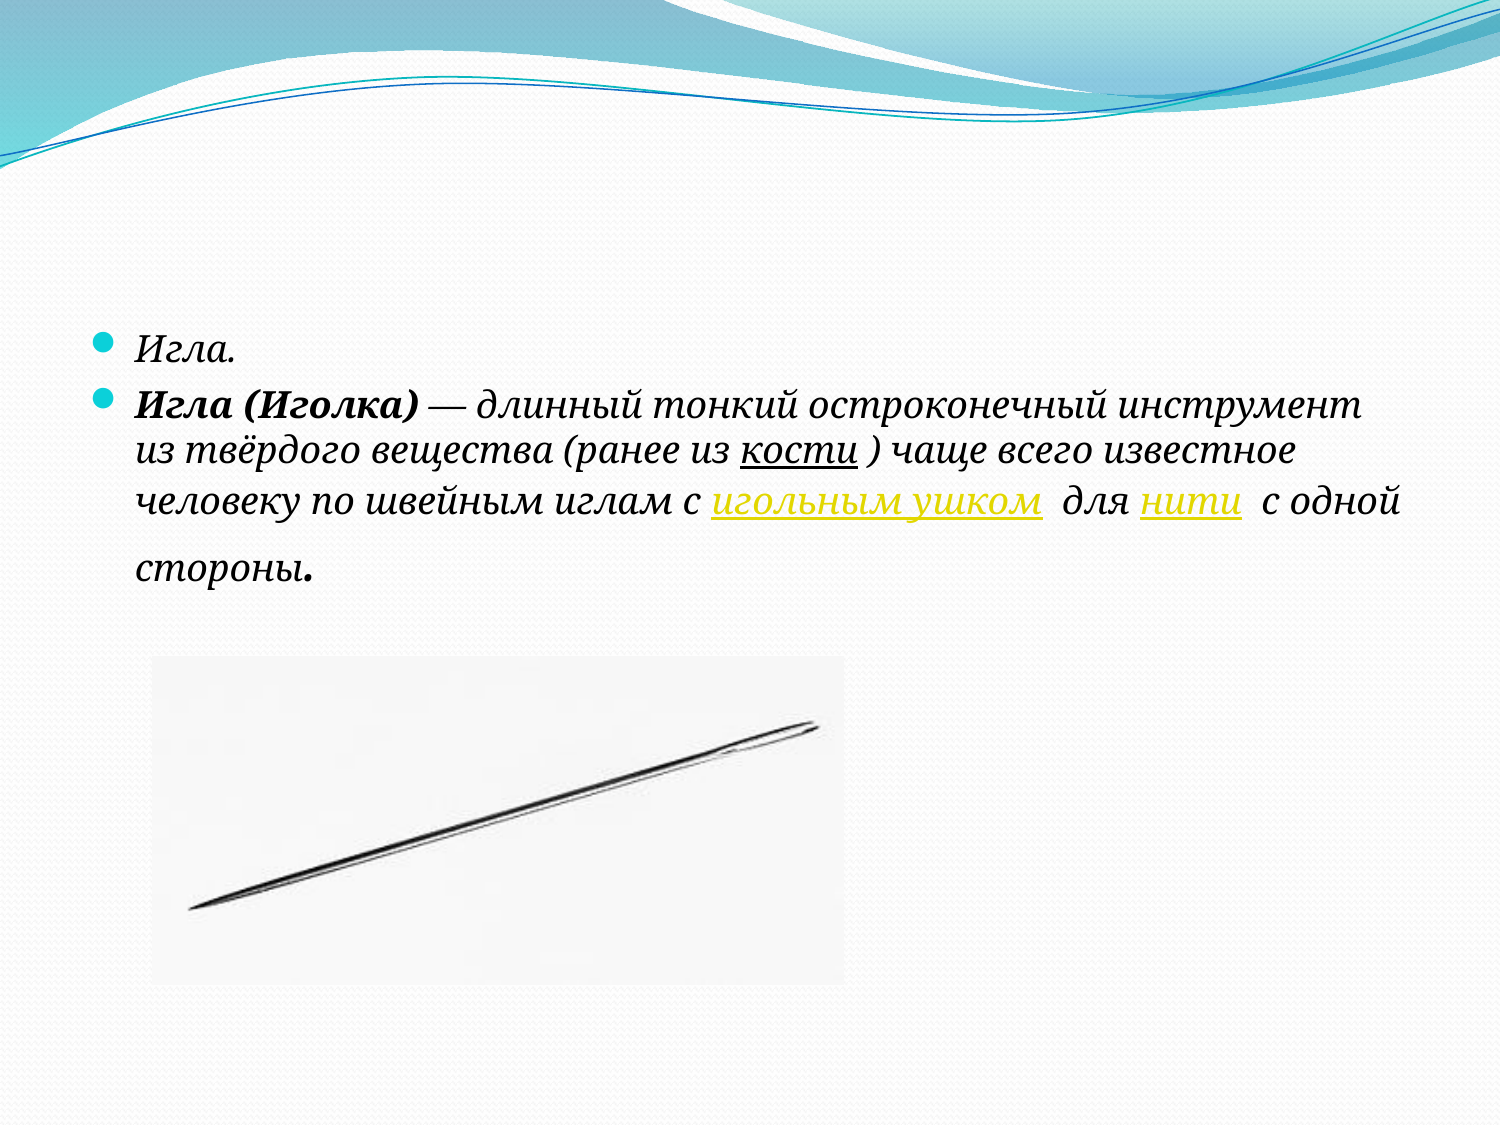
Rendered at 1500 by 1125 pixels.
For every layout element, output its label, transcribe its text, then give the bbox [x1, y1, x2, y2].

list Игла. Игла (Иголка) — длинный тонкий остроконечный инструмент из твёрдого вещества (ранее из кости ) чаще всего известное человеку по швейным иглам с игольным ушком для нити с одной стороны. [75, 317, 1425, 1038]
picture [152, 655, 844, 985]
